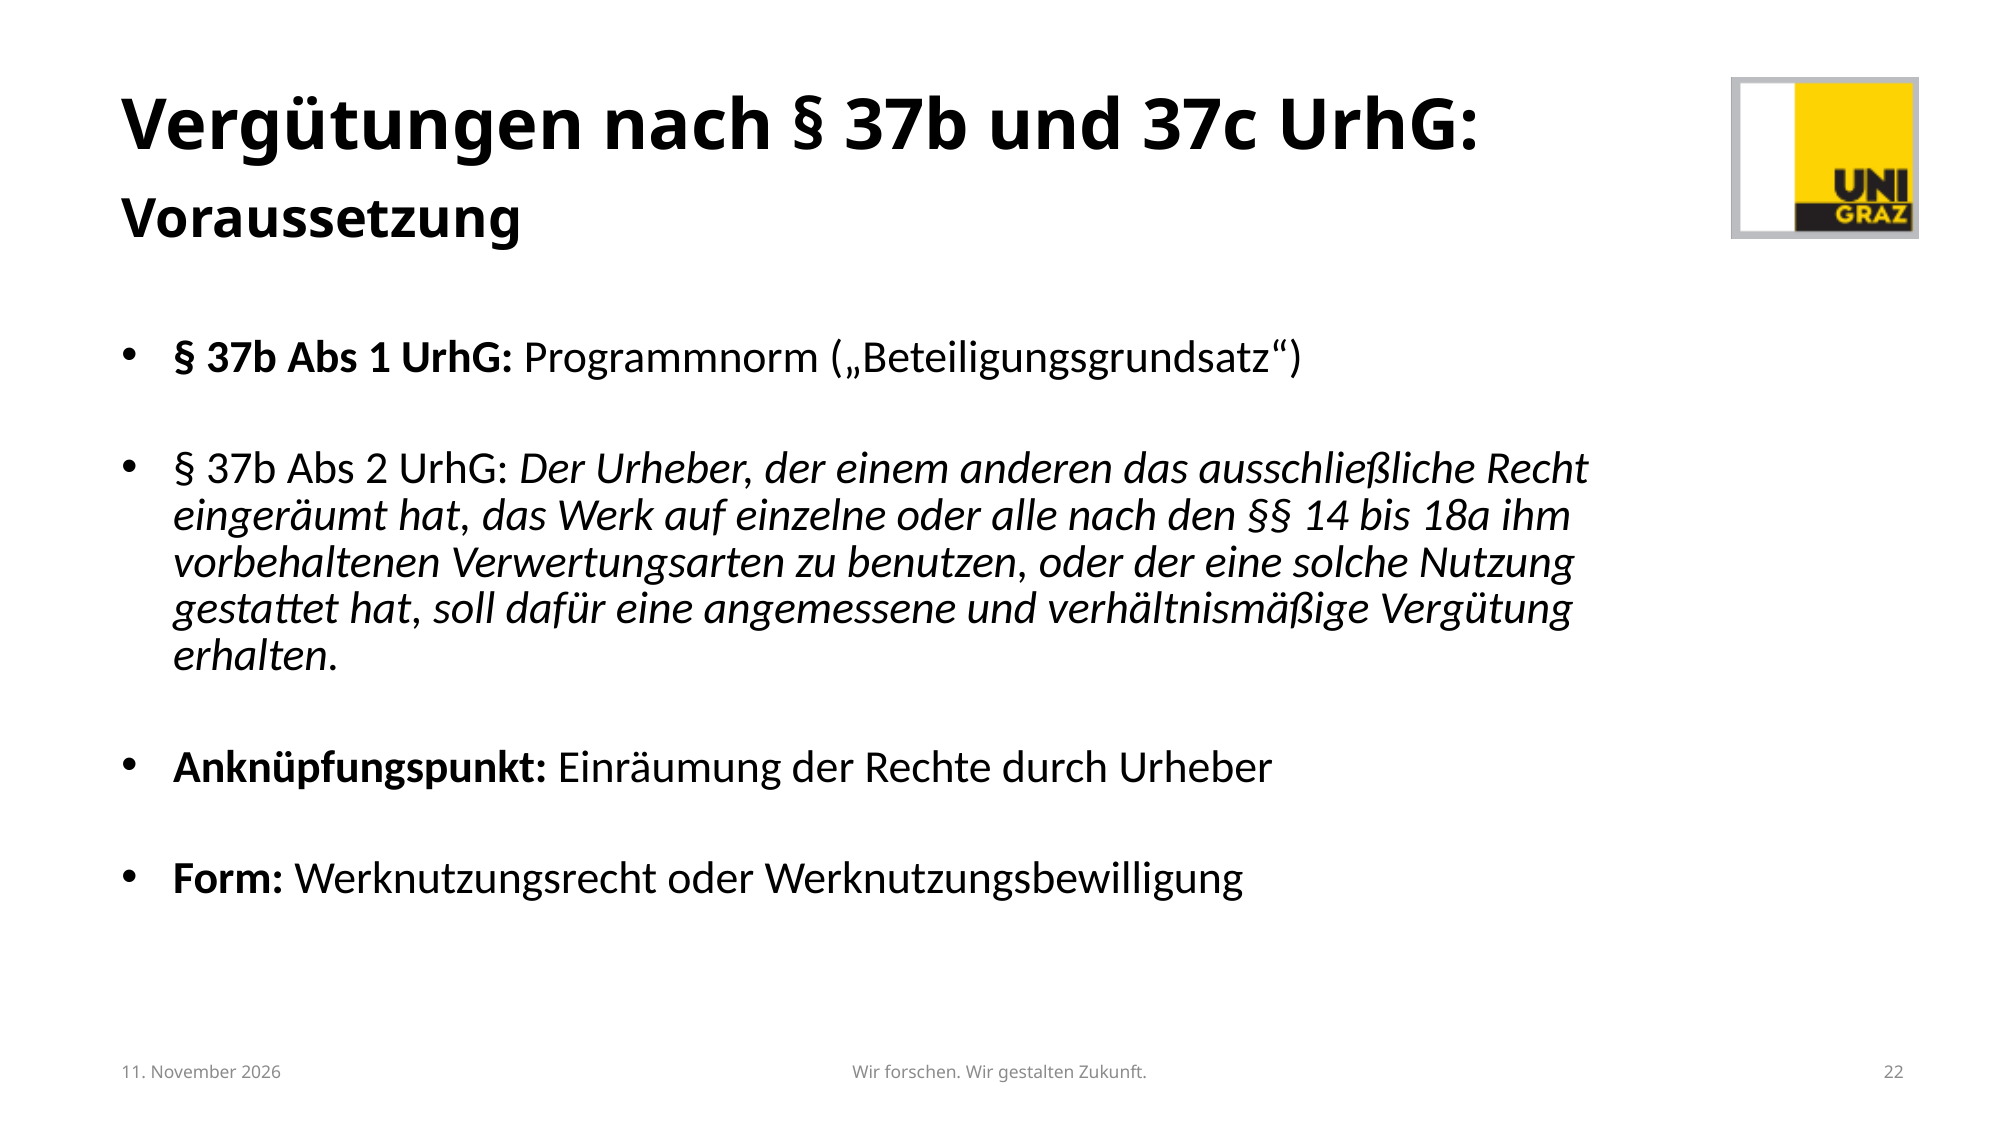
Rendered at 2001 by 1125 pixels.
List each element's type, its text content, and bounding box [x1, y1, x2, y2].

list § 37b Abs 1 UrhG: Programmnorm („Beteiligungsgrundsatz“) § 37b Abs 2 UrhG: Der Urheber, der einem anderen das ausschließliche Recht eingeräumt hat, das Werk auf einzelne oder alle nach den §§ 14 bis 18a ihm vorbehaltenen Verwertungsarten zu benutzen, oder der eine solche Nutzung gestattet hat, soll dafür eine angemessene und verhältnismäßige Vergütung erhalten. Anknüpfungspunkt: Einräumung der Rechte durch Urheber Form: Werknutzungsrecht oder Werknutzungsbewilligung [106, 326, 1731, 1025]
title Vergütungen nach § 37b und 37c UrhG: Voraussetzung [106, 70, 1664, 289]
slide_number 6. März 2024 [106, 1042, 310, 1103]
slide_number 22 [1600, 1042, 1919, 1103]
footer Wir forschen. Wir gestalten Zukunft. [662, 1042, 1338, 1103]
